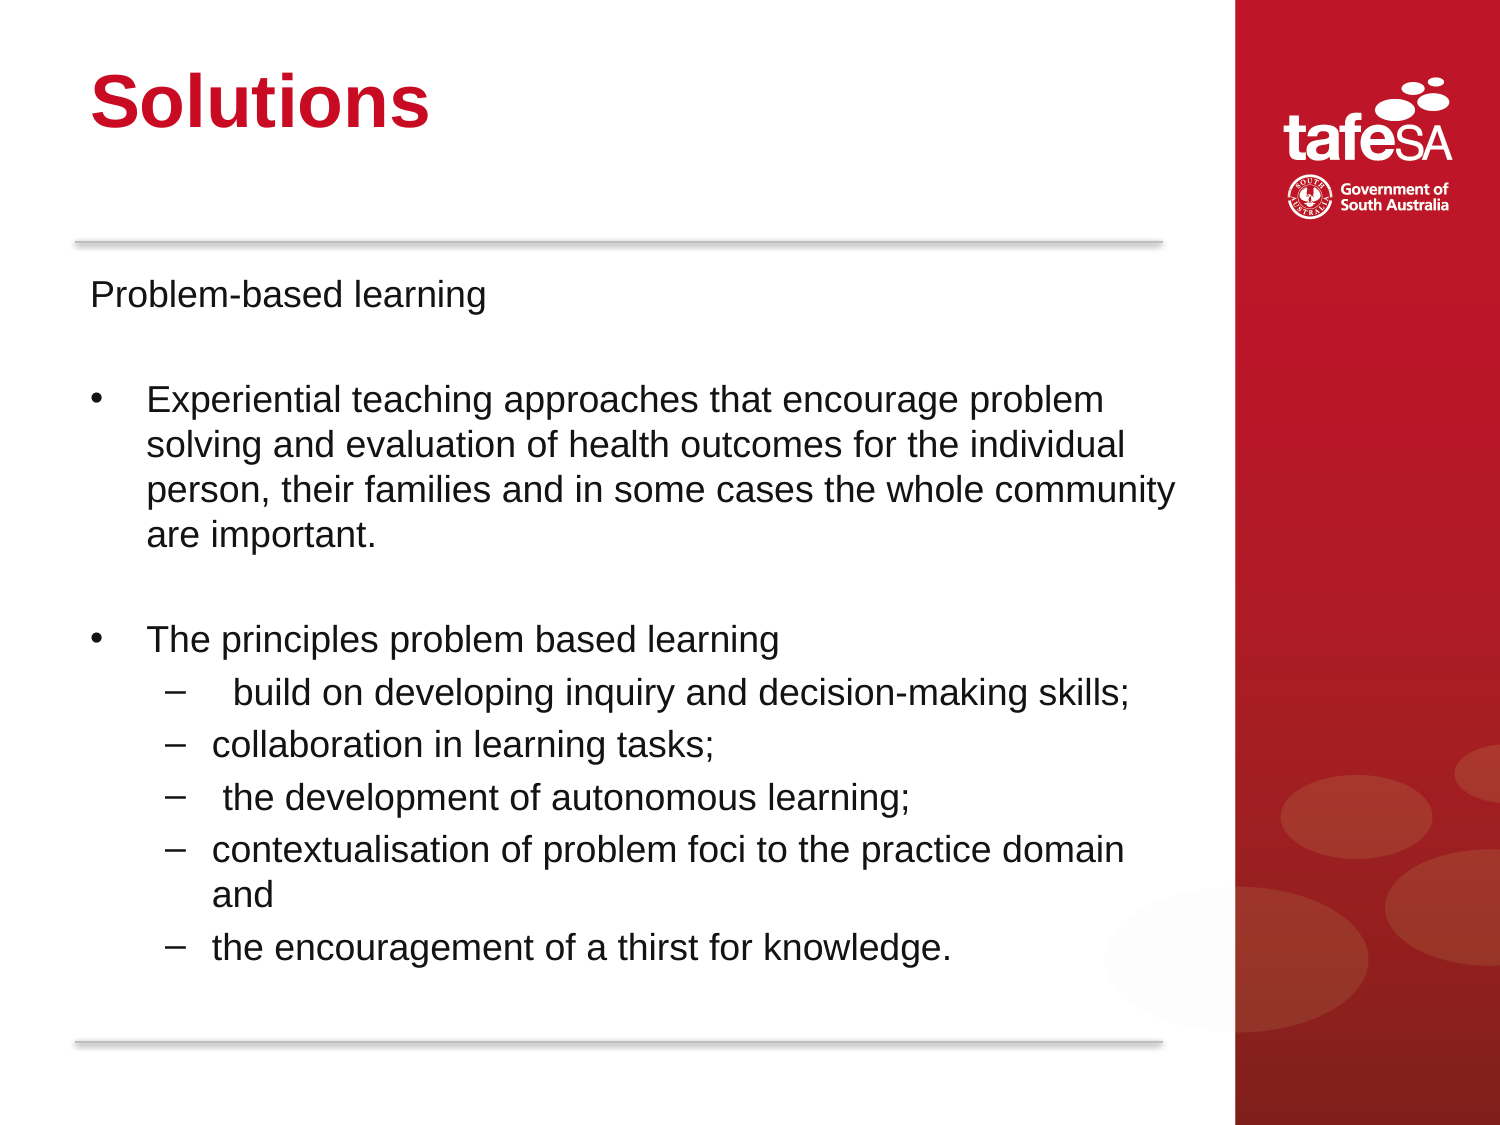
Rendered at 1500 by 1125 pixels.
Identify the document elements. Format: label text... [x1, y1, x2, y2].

title Solutions [75, 45, 1163, 233]
picture [0, 0, 1500, 1125]
list Problem-based learning Experiential teaching approaches that encourage problem solving and evaluation of health outcomes for the individual person, their families and in some cases the whole community are important. The principles problem based learning build on developing inquiry and decision-making skills; collaboration in learning tasks; the development of autonomous learning; contextualisation of problem foci to the practice domain and the encouragement of a thirst for knowledge. [75, 262, 1198, 1005]
